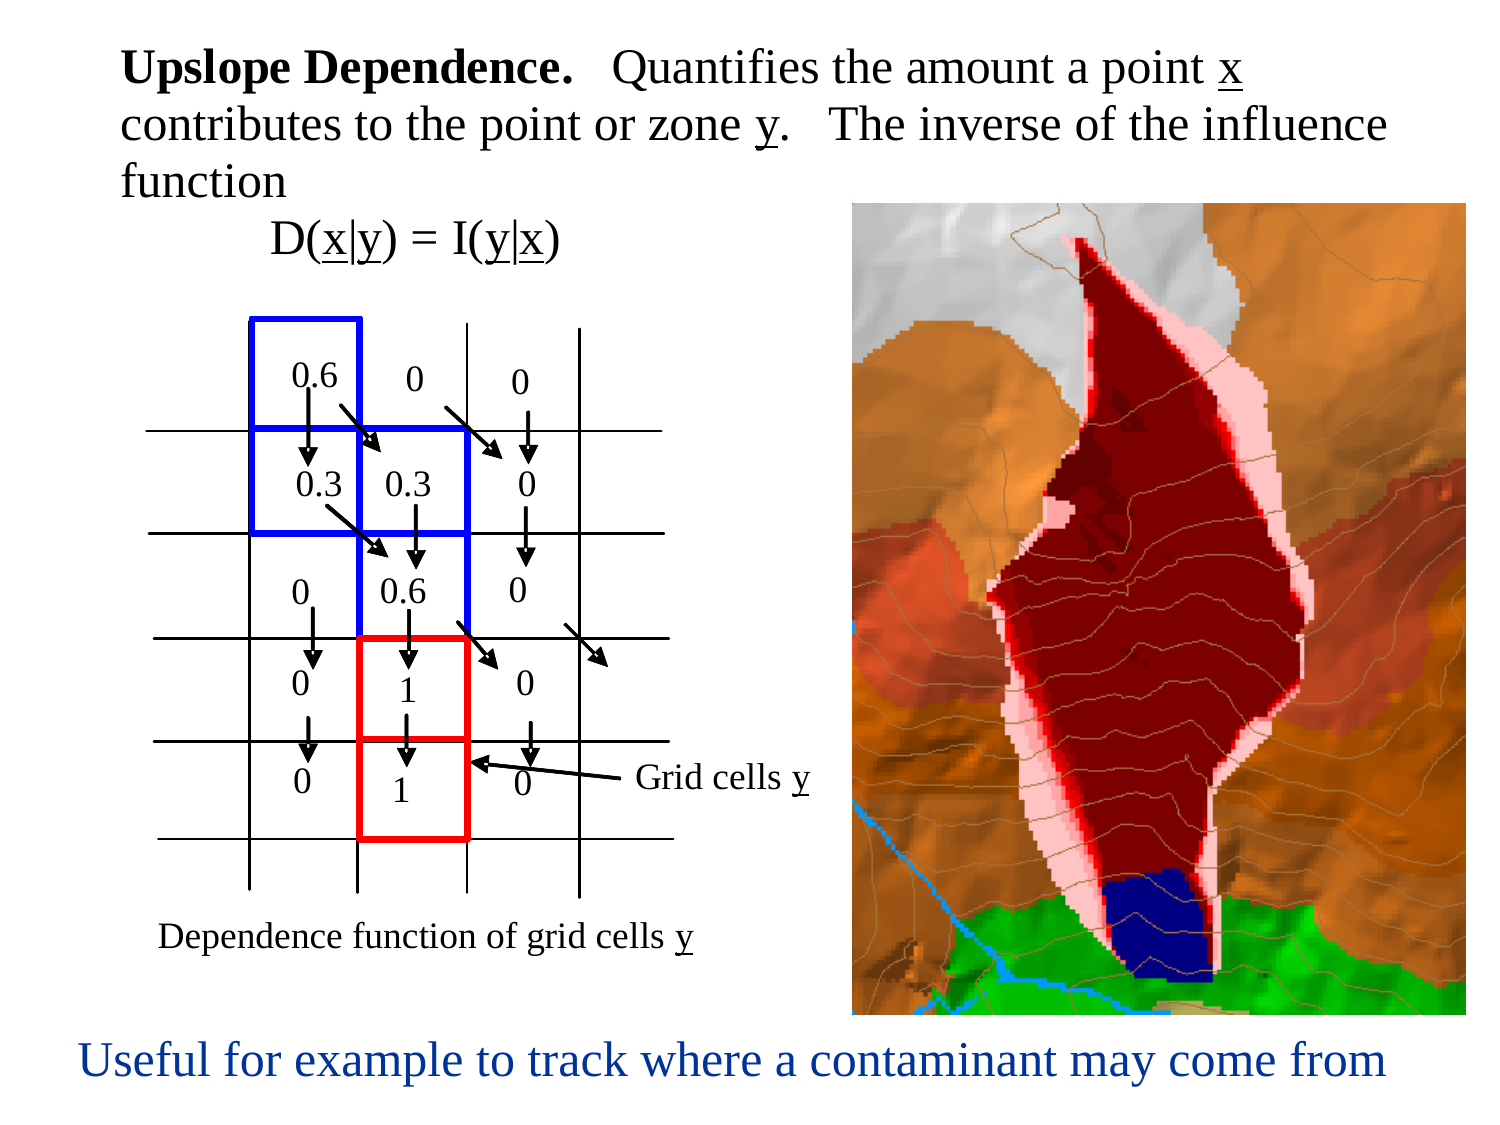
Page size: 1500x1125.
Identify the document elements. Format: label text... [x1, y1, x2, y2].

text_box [135, 316, 852, 1001]
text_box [120, 38, 1401, 522]
text_box Useful for example to track where a contaminant may come from [47, 1019, 1418, 1095]
picture [852, 203, 1466, 1016]
